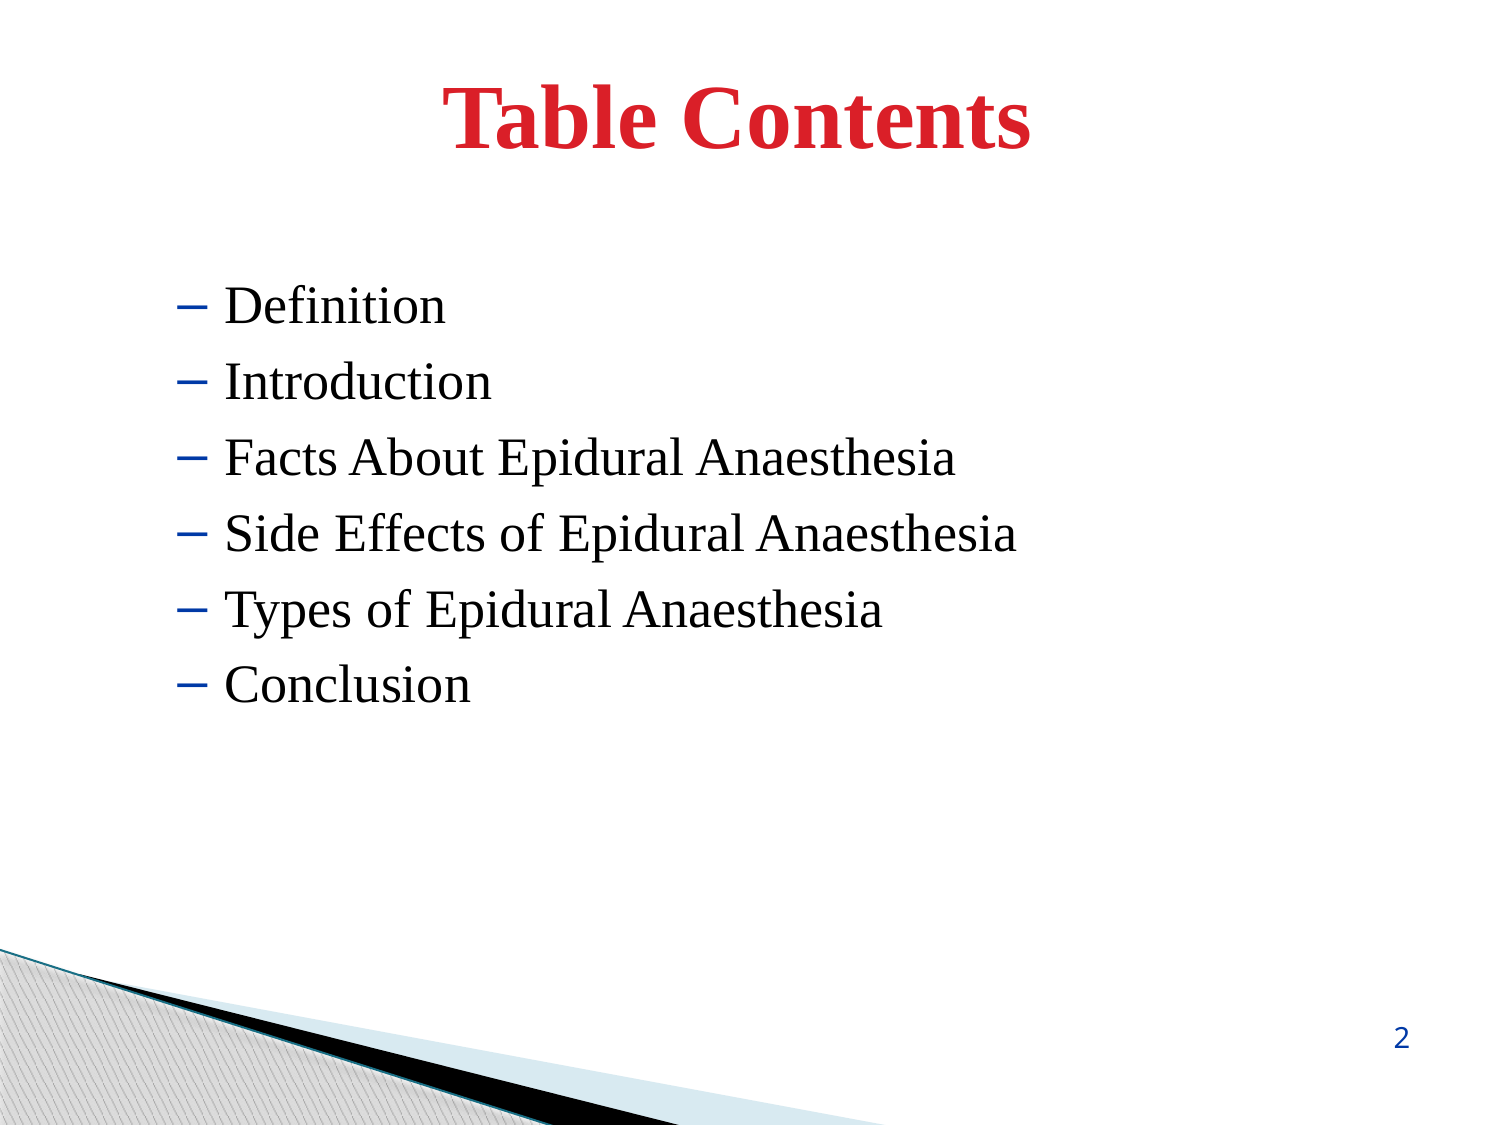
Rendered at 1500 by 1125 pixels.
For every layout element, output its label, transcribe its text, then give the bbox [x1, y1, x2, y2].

text_box Definition Introduction Facts About Epidural Anaesthesia Side Effects of Epidural Anaesthesia Types of Epidural Anaesthesia Conclusion [87, 262, 1438, 850]
text_box 2 [1074, 1012, 1425, 1073]
text_box Table Contents [237, 49, 1238, 175]
